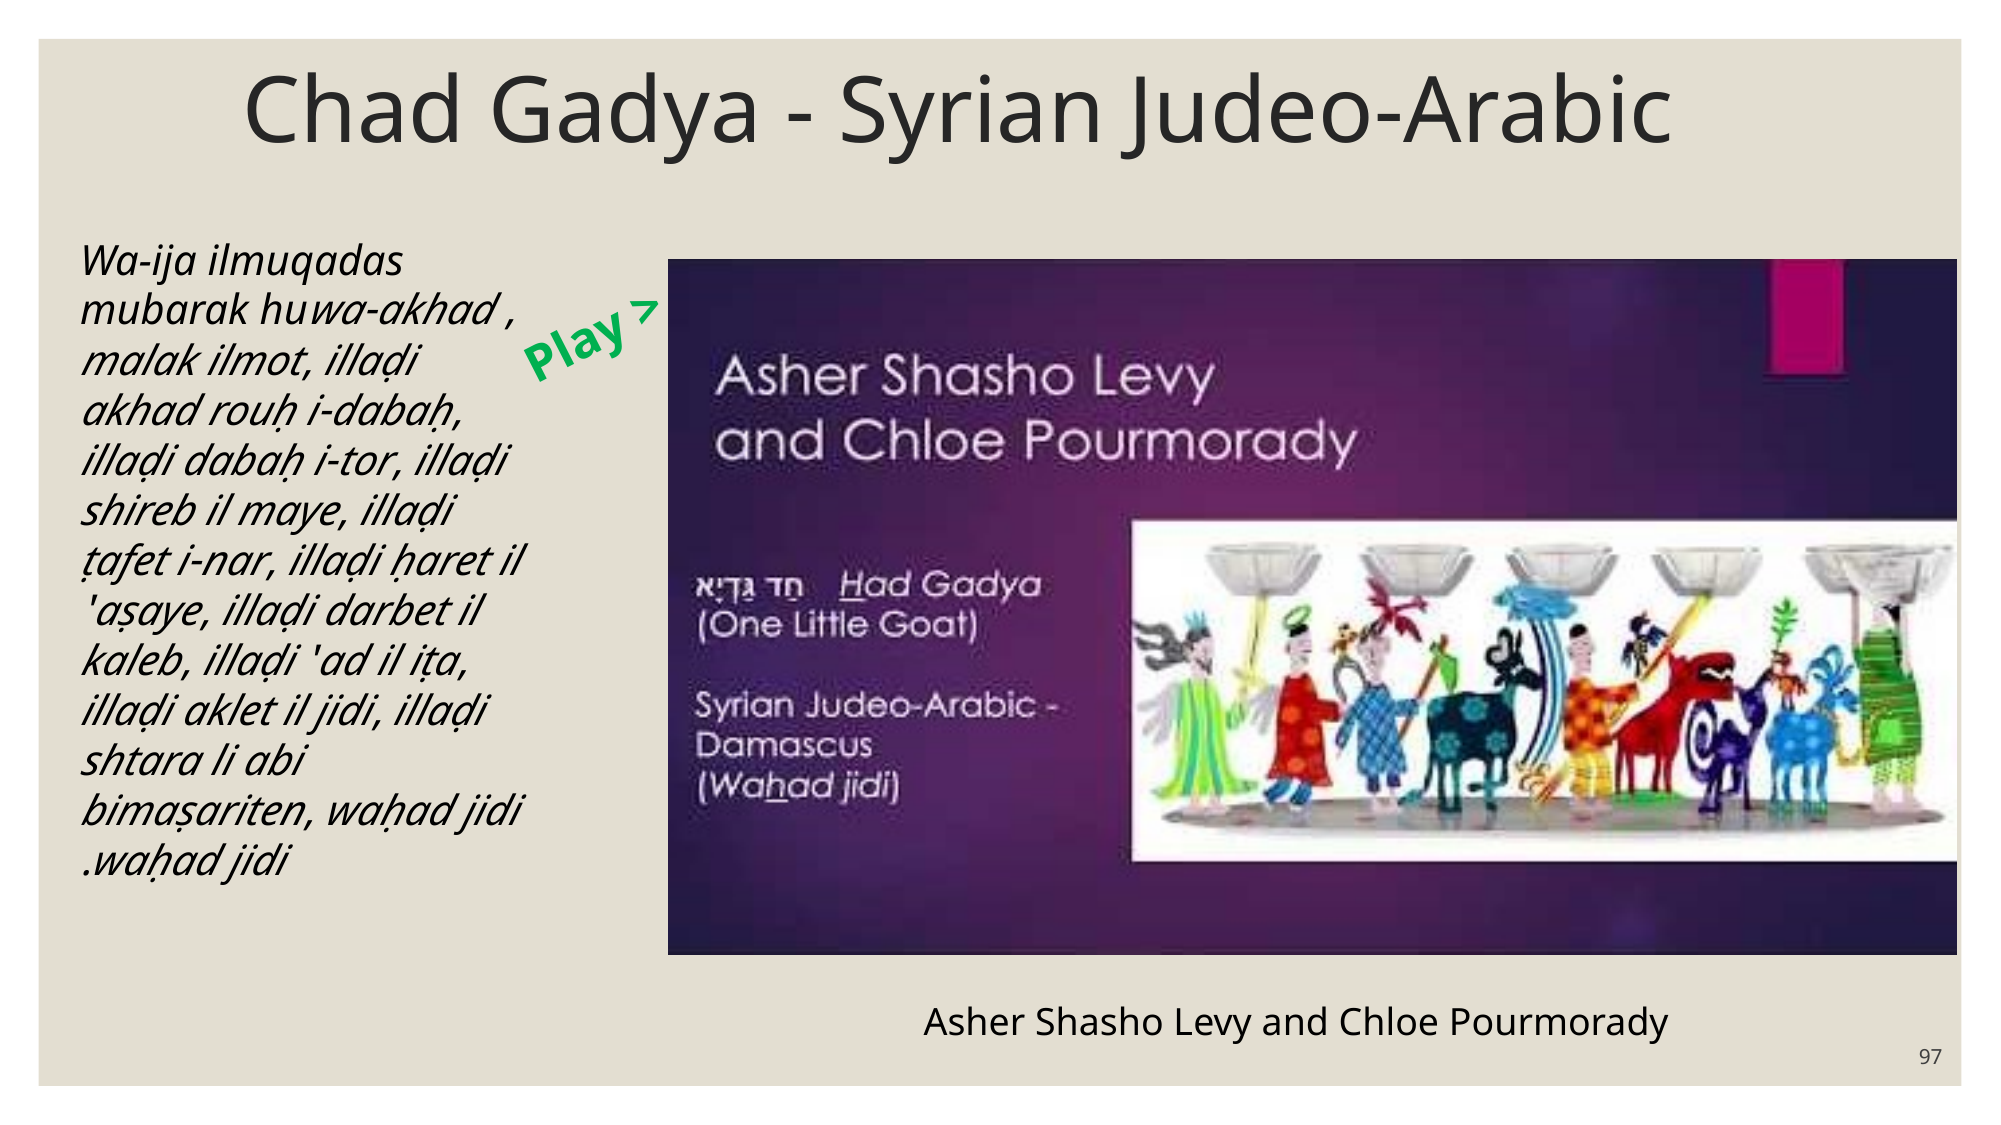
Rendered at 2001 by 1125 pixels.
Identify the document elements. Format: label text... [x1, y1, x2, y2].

list Wa-ija ilmuqadas mubarak hu‫, wa-akhad malak ilmot, illaḍi akhad rouḥ i-dabaḥ, illaḍi dabaḥ i-tor, illaḍi shireb il maye, illaḍi ṭafet i-nar, illaḍi ḥaret il 'aṣaye, illaḍi darbet il kaleb, illaḍi 'ad il iṭa, illaḍi aklet il jidi, illaḍi shtara li abi bimaṣariten, waḥad jidi waḥad jidi. [65, 225, 546, 991]
slide_number 97 [1717, 1034, 1958, 1080]
title Chad Gadya - Syrian Judeo-Arabic [227, 43, 1935, 182]
text_box Play > [497, 258, 662, 407]
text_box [667, 258, 1958, 956]
text_box Asher Shasho Levy and Chloe Pourmorady [908, 990, 1713, 1050]
